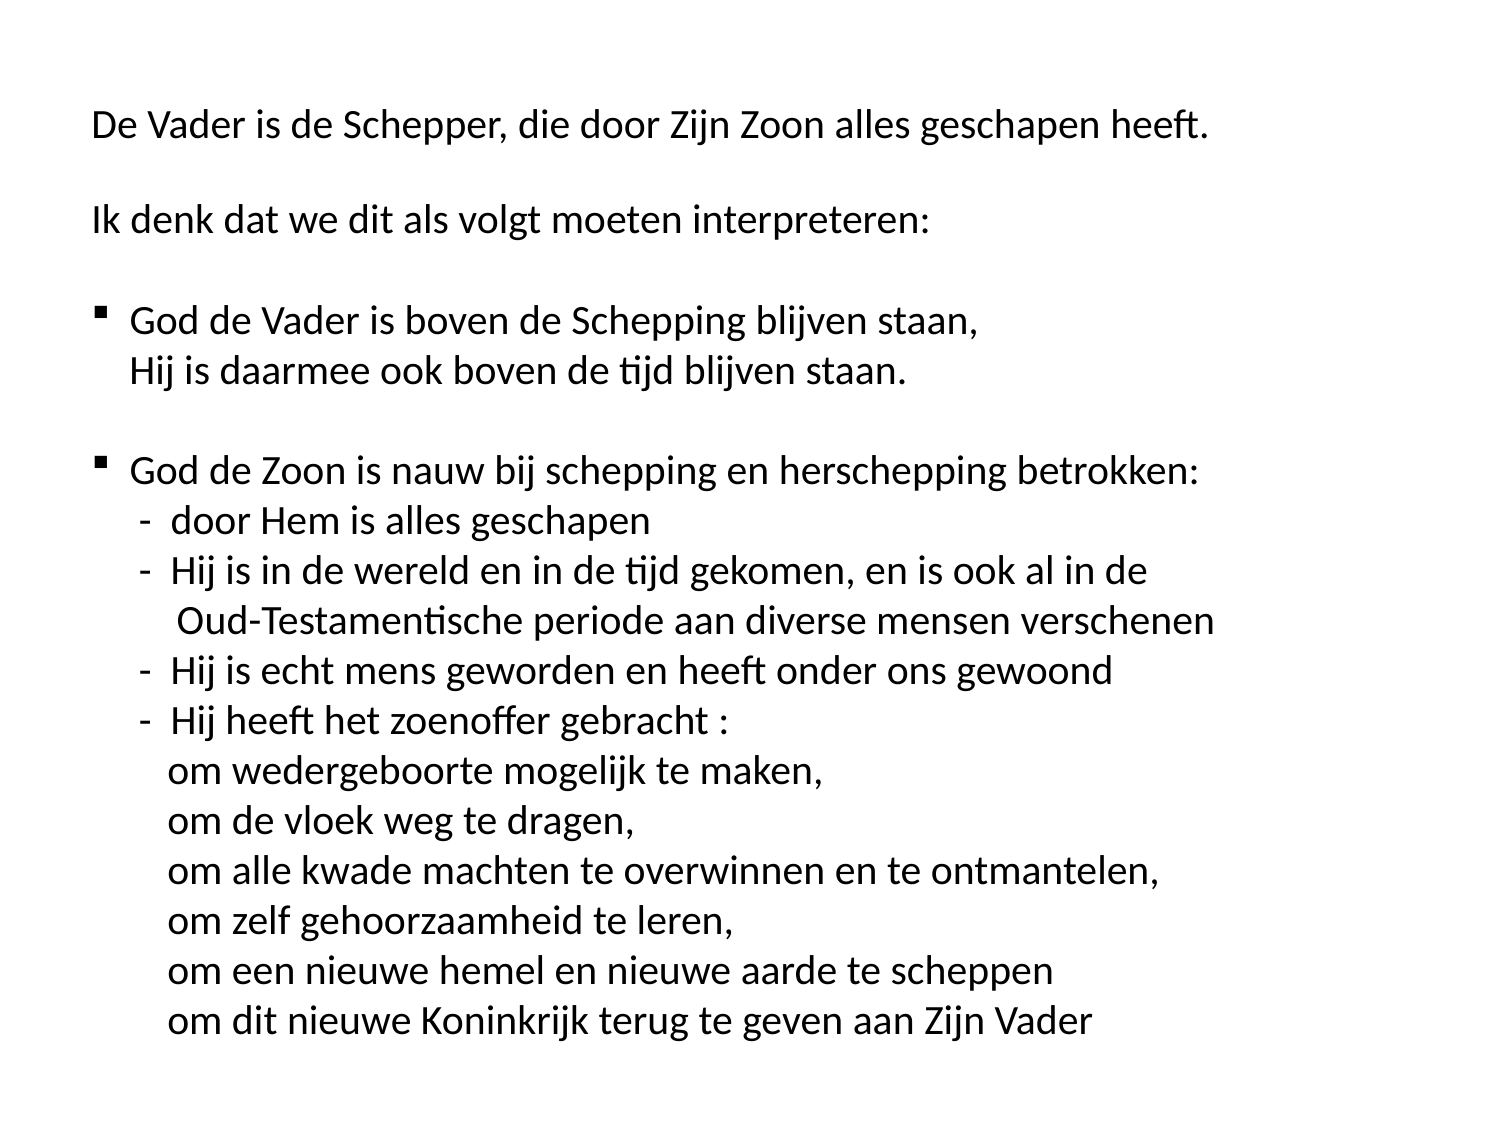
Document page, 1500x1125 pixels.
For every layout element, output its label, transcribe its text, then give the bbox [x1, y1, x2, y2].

text_box De Vader is de Schepper, die door Zijn Zoon alles geschapen heeft. Ik denk dat we dit als volgt moeten interpreteren: God de Vader is boven de Schepping blijven staan, Hij is daarmee ook boven de tijd blijven staan. God de Zoon is nauw bij schepping en herschepping betrokken: - door Hem is alles geschapen - Hij is in de wereld en in de tijd gekomen, en is ook al in de Oud-Testamentische periode aan diverse mensen verschenen - Hij is echt mens geworden en heeft onder ons gewoond - Hij heeft het zoenoffer gebracht : om wedergeboorte mogelijk te maken, om de vloek weg te dragen, om alle kwade machten te overwinnen en te ontmantelen, om zelf gehoorzaamheid te leren, om een nieuwe hemel en nieuwe aarde te scheppen om dit nieuwe Koninkrijk terug te geven aan Zijn Vader [76, 89, 1436, 1051]
